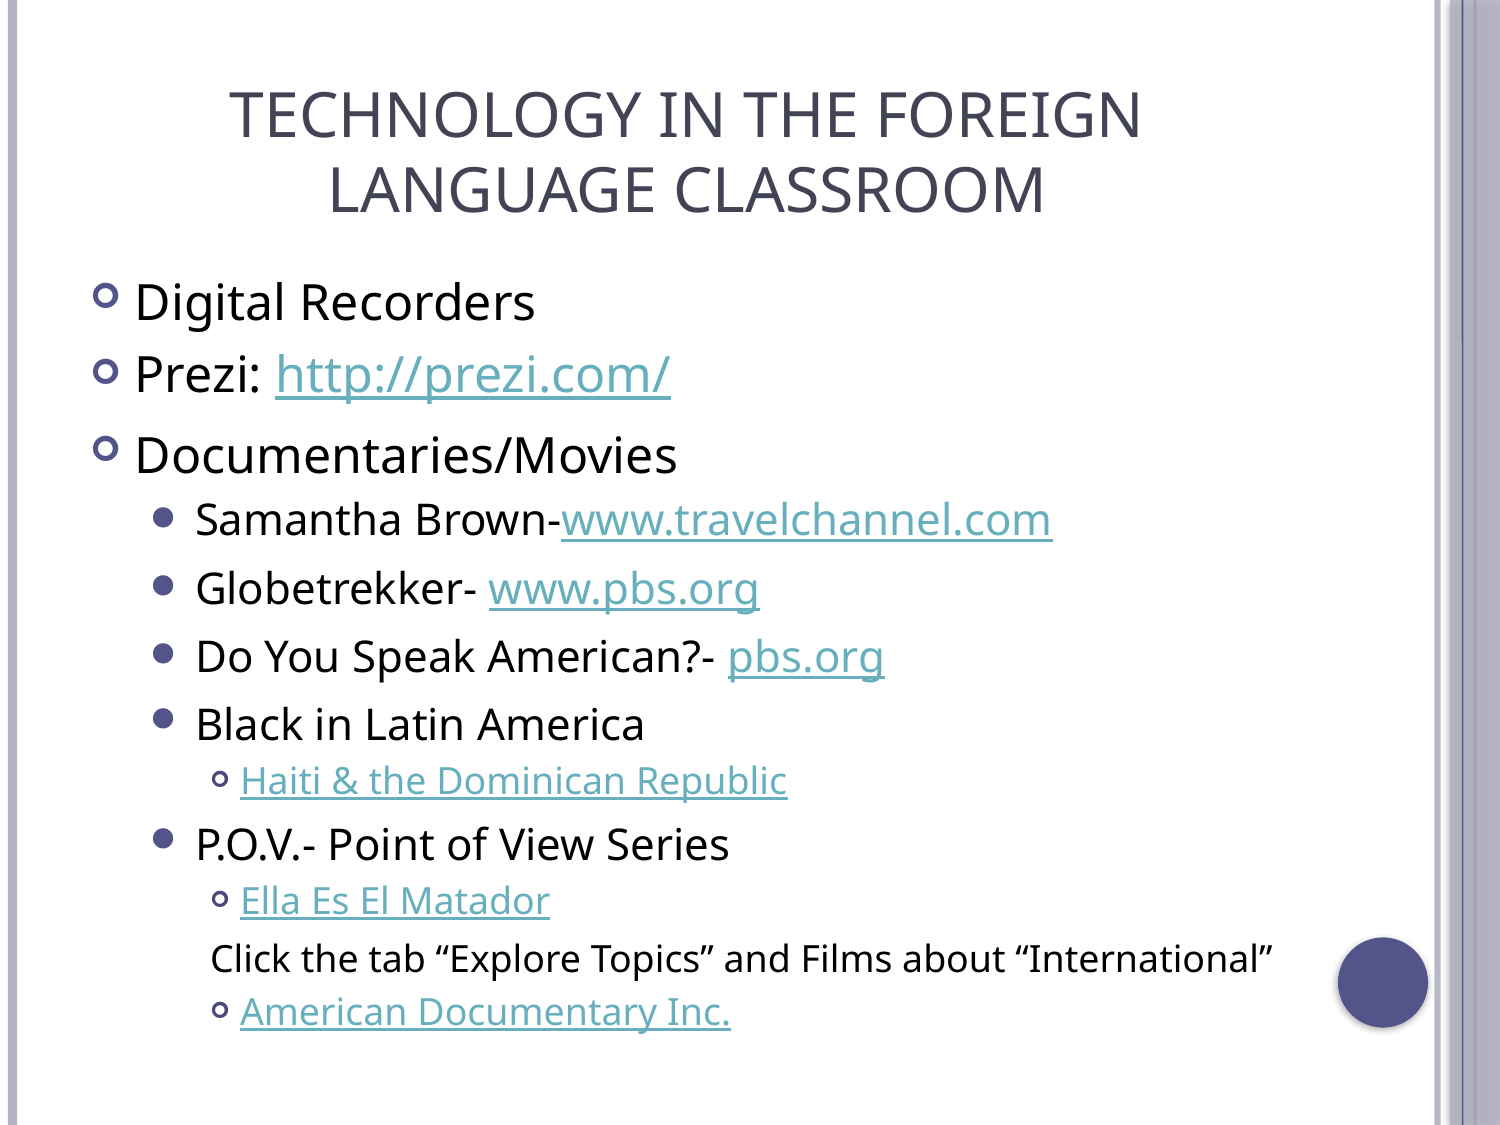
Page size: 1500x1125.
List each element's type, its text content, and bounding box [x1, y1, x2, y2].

list Digital Recorders Prezi: http://prezi.com/ Documentaries/Movies Samantha Brown-www.travelchannel.com Globetrekker- www.pbs.org Do You Speak American?- pbs.org Black in Latin America Haiti & the Dominican Republic P.O.V.- Point of View Series Ella Es El Matador Click the tab “Explore Topics” and Films about “International” American Documentary Inc. [75, 262, 1325, 1062]
title Technology in the Foreign Language Classroom [75, 45, 1300, 233]
